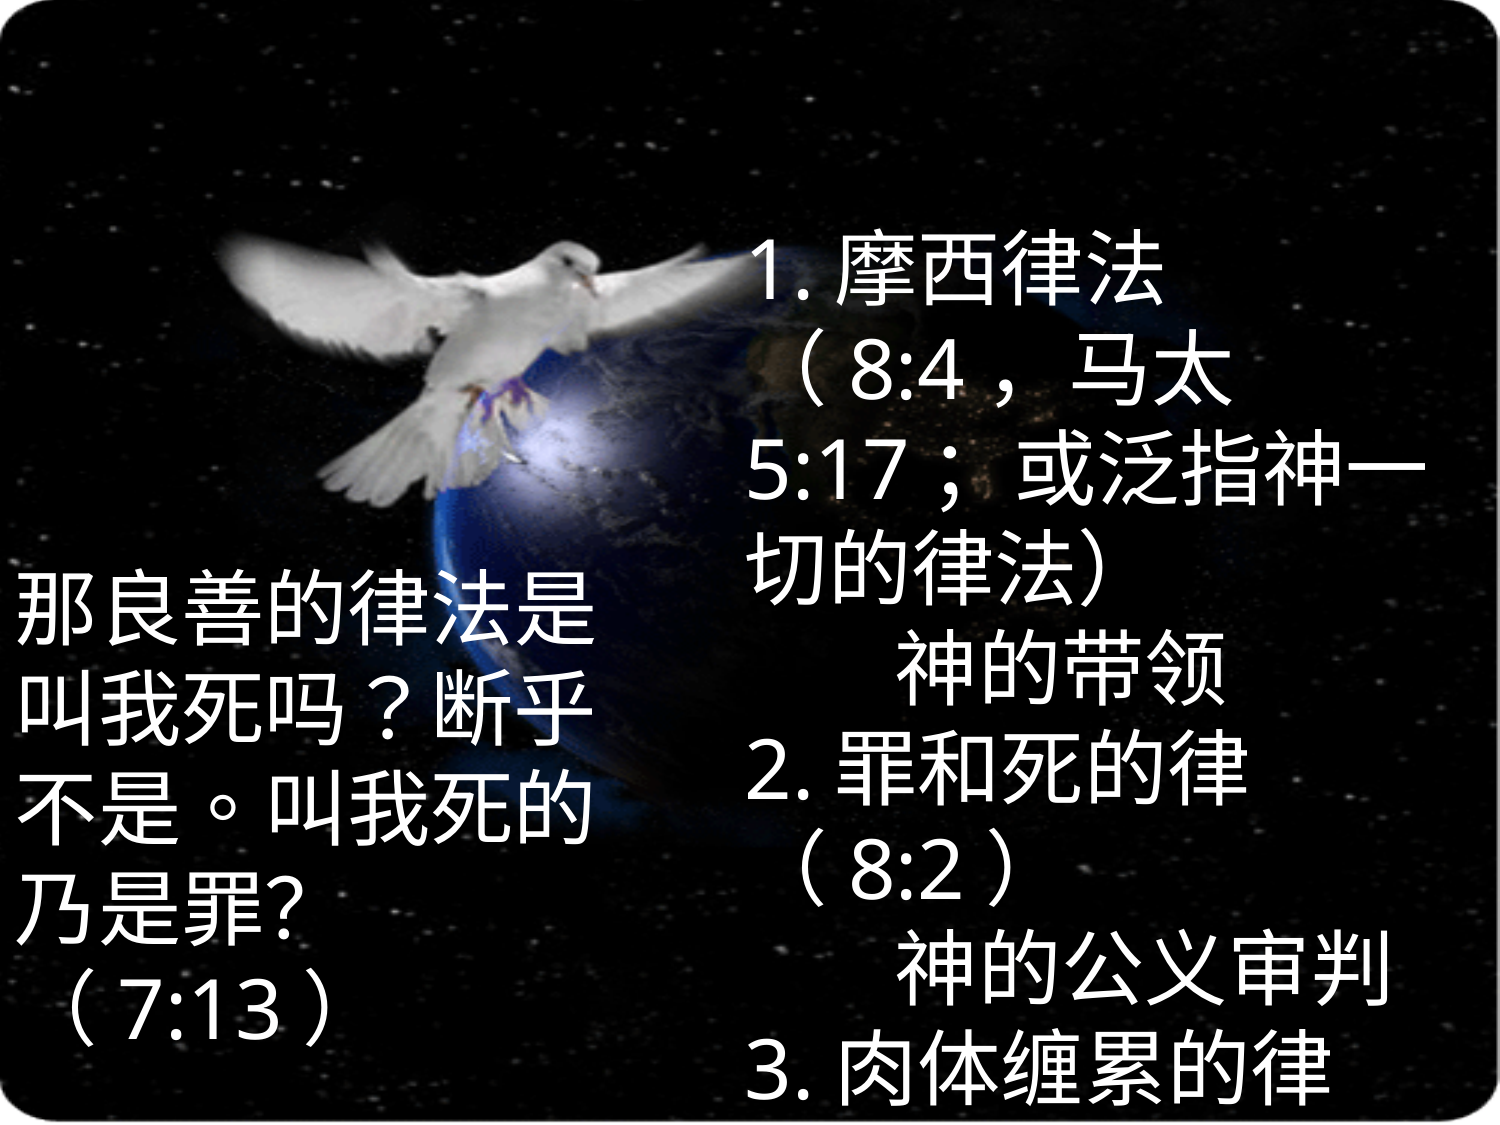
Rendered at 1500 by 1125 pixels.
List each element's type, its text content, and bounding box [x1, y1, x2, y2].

picture [0, 0, 1500, 1125]
text_box 那良善的律法是叫我死吗？断乎不是。叫我死的乃是罪？（7:13） [0, 548, 666, 1064]
text_box 1.摩西律法（8:4，马太5:17；或泛指神一切的律法） 神的带领 2.罪和死的律（8:2） 神的公义审判 3.肉体缠累的律（7:21） 对圣灵的盼望 [730, 209, 1500, 1125]
